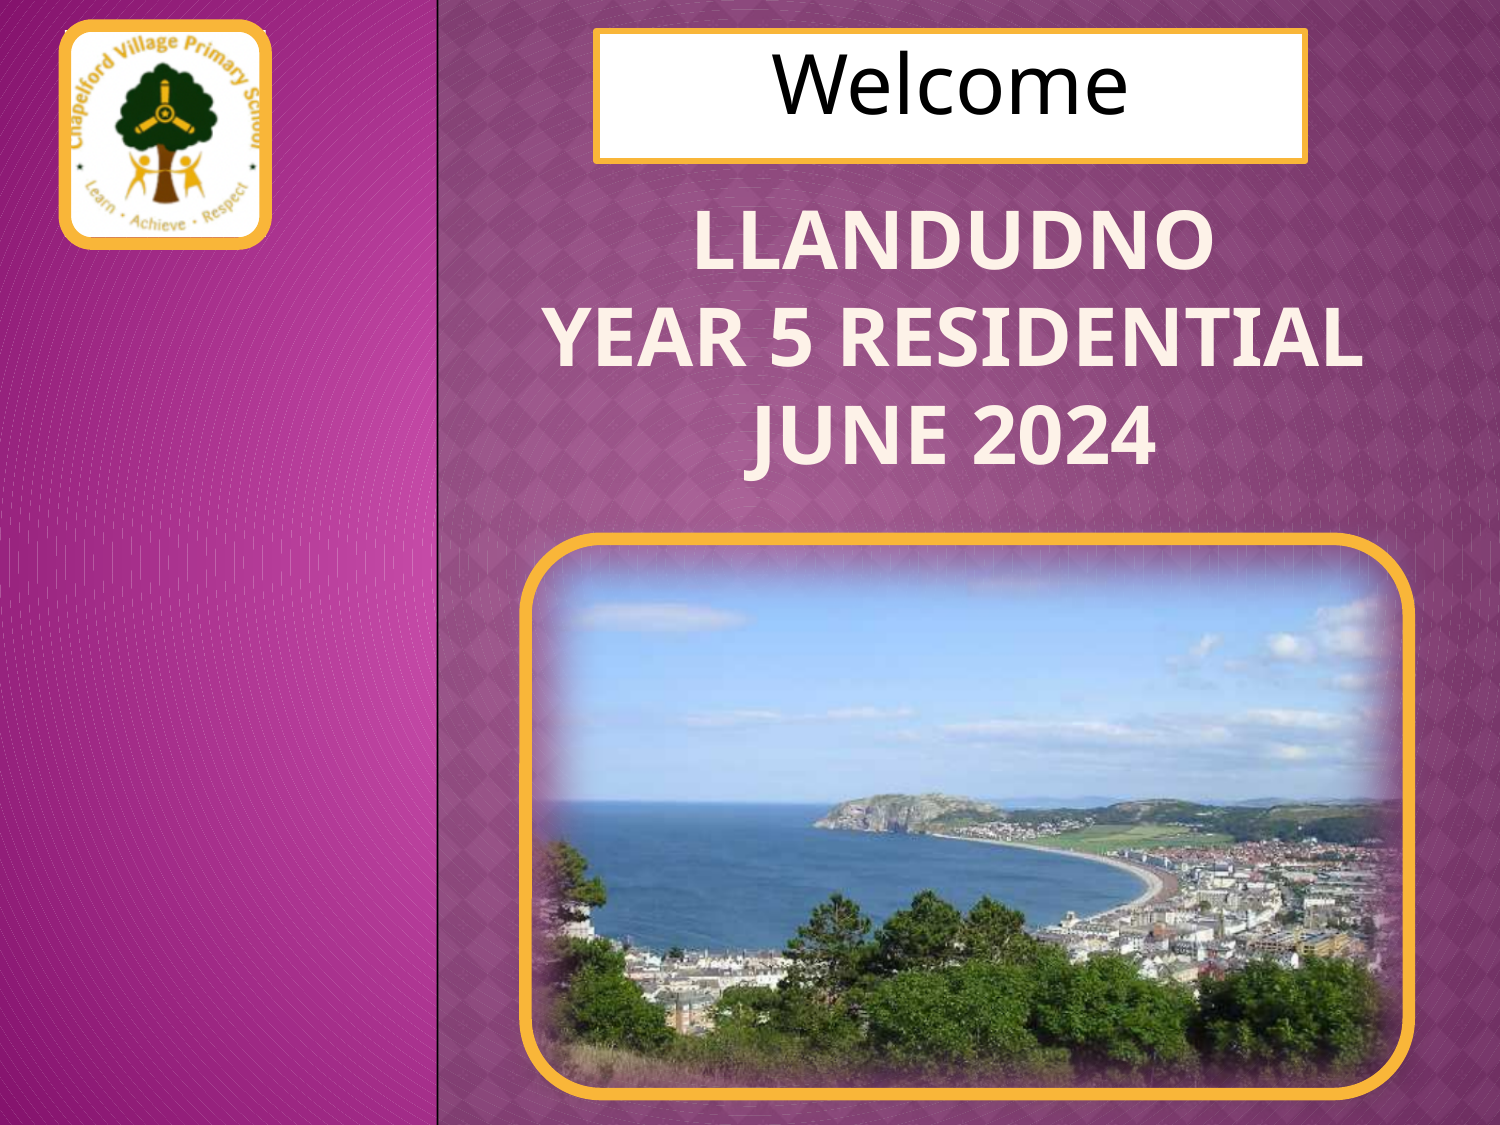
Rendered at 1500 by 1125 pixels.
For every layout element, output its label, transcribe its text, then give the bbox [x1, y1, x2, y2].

subtitle Welcome [593, 28, 1308, 164]
picture [501, 514, 1434, 1125]
text_box Llandudno Year 5 RESIDENTIAL june 2024 [360, 184, 1500, 579]
text_box [74, 22, 257, 28]
picture [64, 29, 267, 237]
